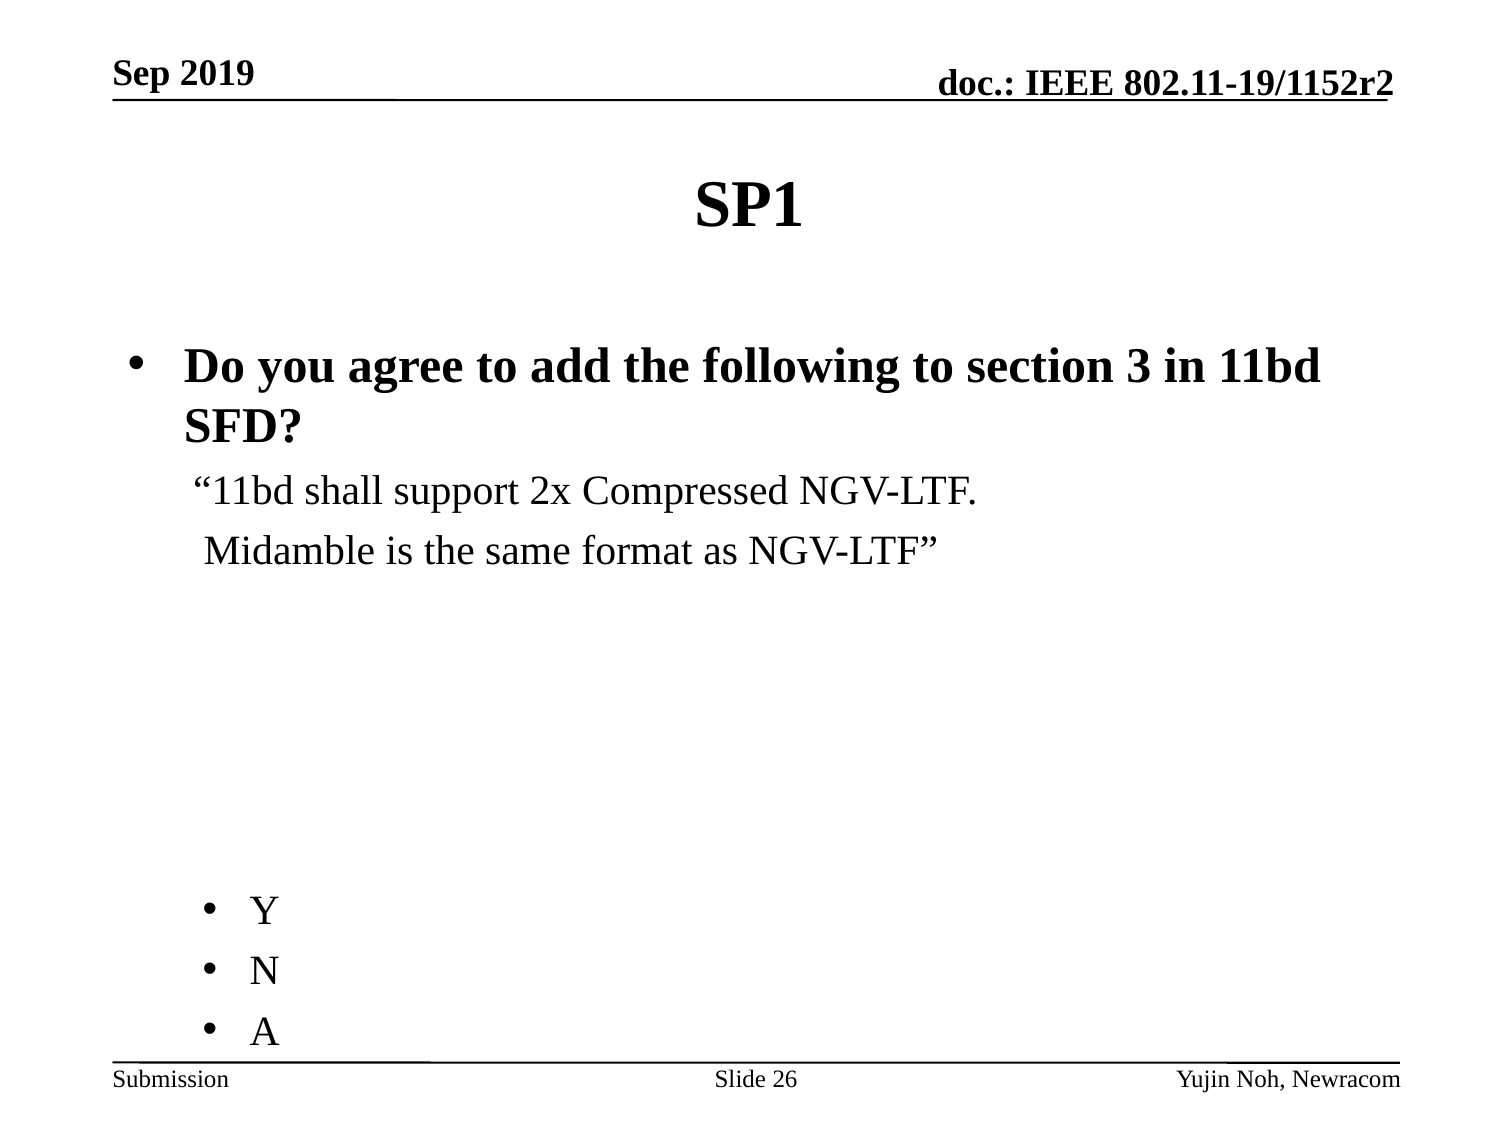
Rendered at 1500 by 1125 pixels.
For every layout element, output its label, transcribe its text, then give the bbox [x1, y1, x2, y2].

footer Yujin Noh, Newracom [878, 1061, 1402, 1093]
slide_number Slide 26 [712, 1061, 800, 1123]
title SP1 [112, 112, 1388, 288]
list Do you agree to add the following to section 3 in 11bd SFD? “11bd shall support 2x Compressed NGV-LTF. Midamble is the same format as NGV-LTF” Y N A [112, 324, 1388, 1000]
